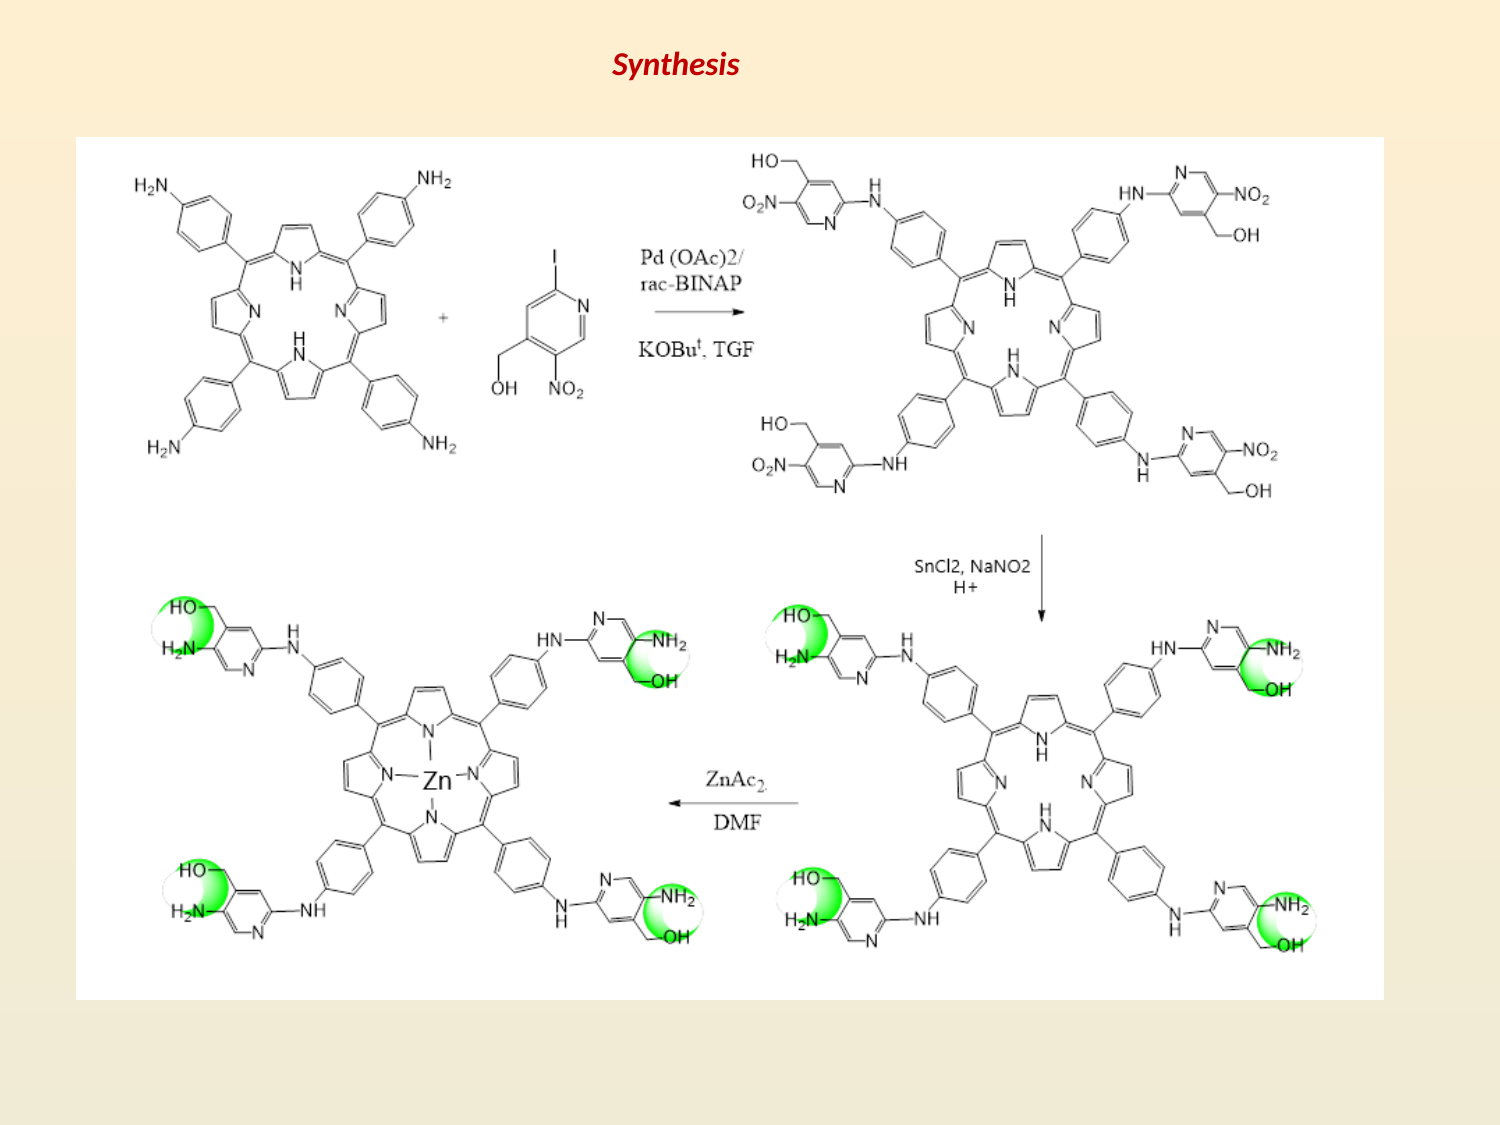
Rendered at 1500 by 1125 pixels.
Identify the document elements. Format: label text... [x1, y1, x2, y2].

picture [76, 136, 1384, 1001]
text_box Synthesis [597, 34, 763, 90]
